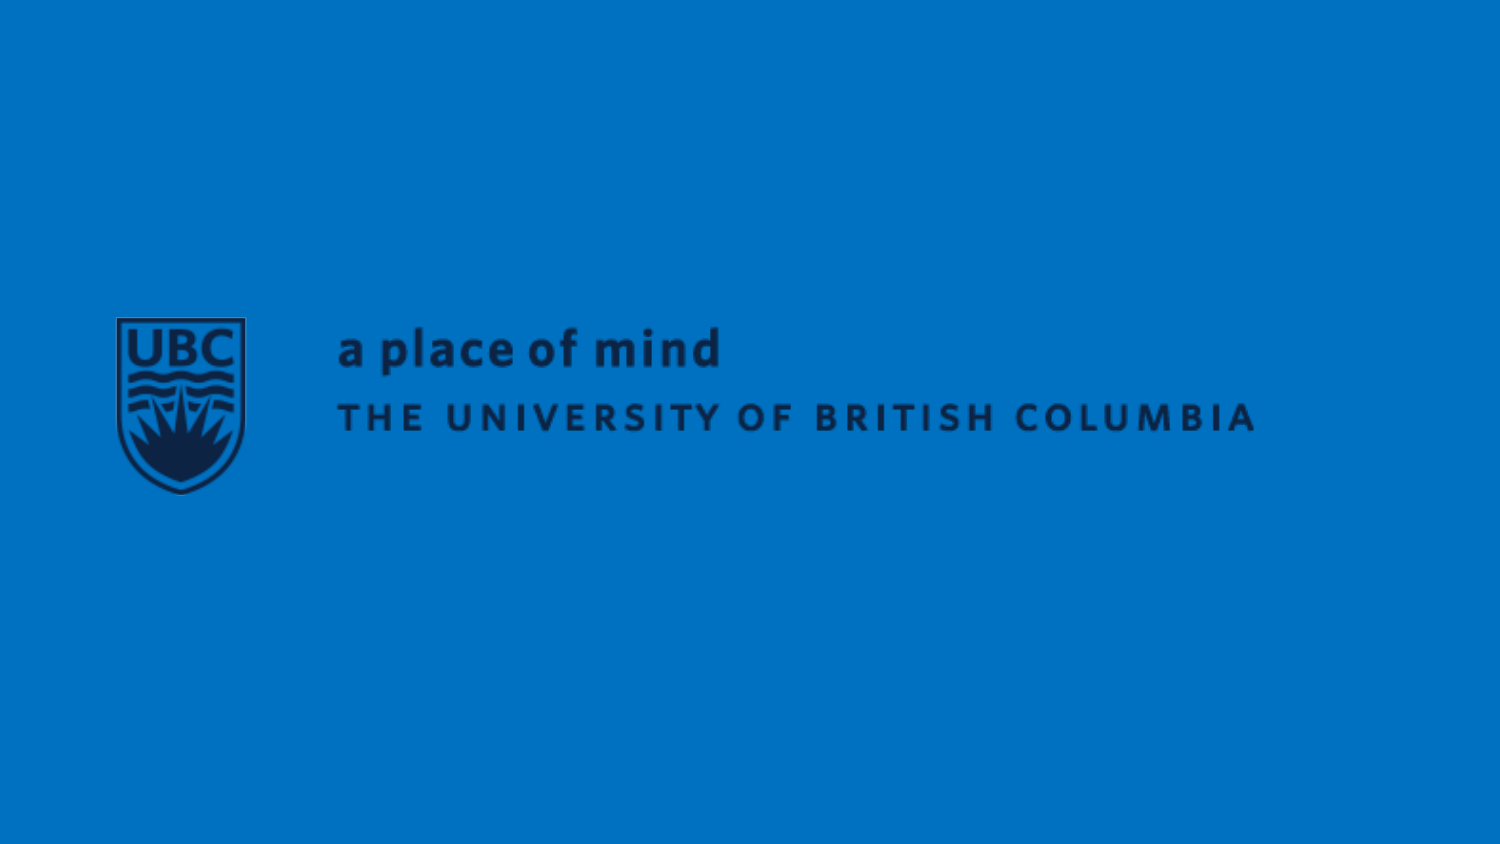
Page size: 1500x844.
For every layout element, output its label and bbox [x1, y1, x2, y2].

picture [51, 236, 1328, 576]
